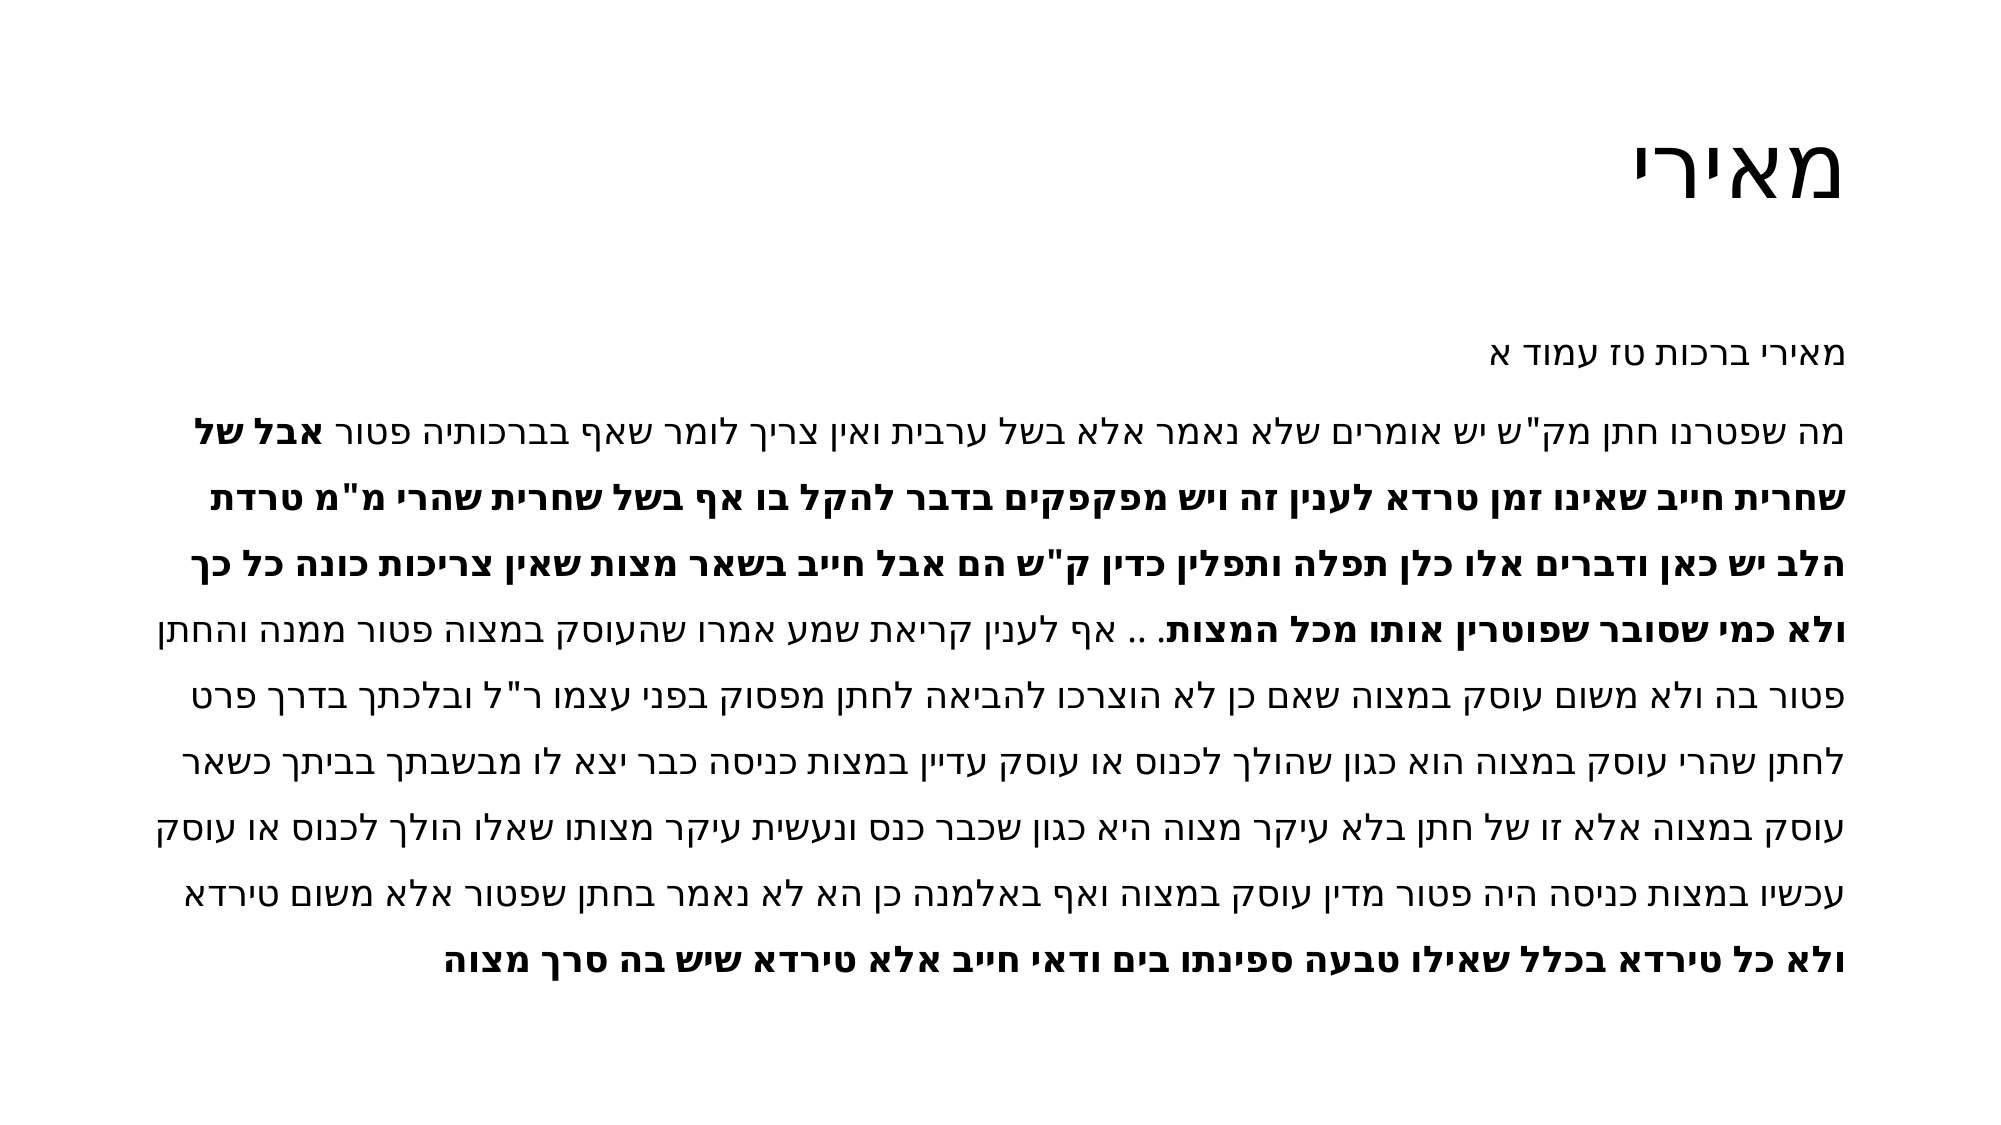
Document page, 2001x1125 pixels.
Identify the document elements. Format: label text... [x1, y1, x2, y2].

list מאירי ברכות טז עמוד א מה שפטרנו חתן מק"ש יש אומרים שלא נאמר אלא בשל ערבית ואין צריך לומר שאף בברכותיה פטור אבל של שחרית חייב שאינו זמן טרדא לענין זה ויש מפקפקים בדבר להקל בו אף בשל שחרית שהרי מ"מ טרדת הלב יש כאן ודברים אלו כלן תפלה ותפלין כדין ק"ש הם אבל חייב בשאר מצות שאין צריכות כונה כל כך ולא כמי שסובר שפוטרין אותו מכל המצות. .. אף לענין קריאת שמע אמרו שהעוסק במצוה פטור ממנה והחתן פטור בה ולא משום עוסק במצוה שאם כן לא הוצרכו להביאה לחתן מפסוק בפני עצמו ר"ל ובלכתך בדרך פרט לחתן שהרי עוסק במצוה הוא כגון שהולך לכנוס או עוסק עדיין במצות כניסה כבר יצא לו מבשבתך בביתך כשאר עוסק במצוה אלא זו של חתן בלא עיקר מצוה היא כגון שכבר כנס ונעשית עיקר מצותו שאלו הולך לכנוס או עוסק עכשיו במצות כניסה היה פטור מדין עוסק במצוה ואף באלמנה כן הא לא נאמר בחתן שפטור אלא משום טירדא ולא כל טירדא בכלל שאילו טבעה ספינתו בים ודאי חייב אלא טירדא שיש בה סרך מצוה [137, 299, 1863, 1014]
title מאירי [137, 59, 1863, 278]
